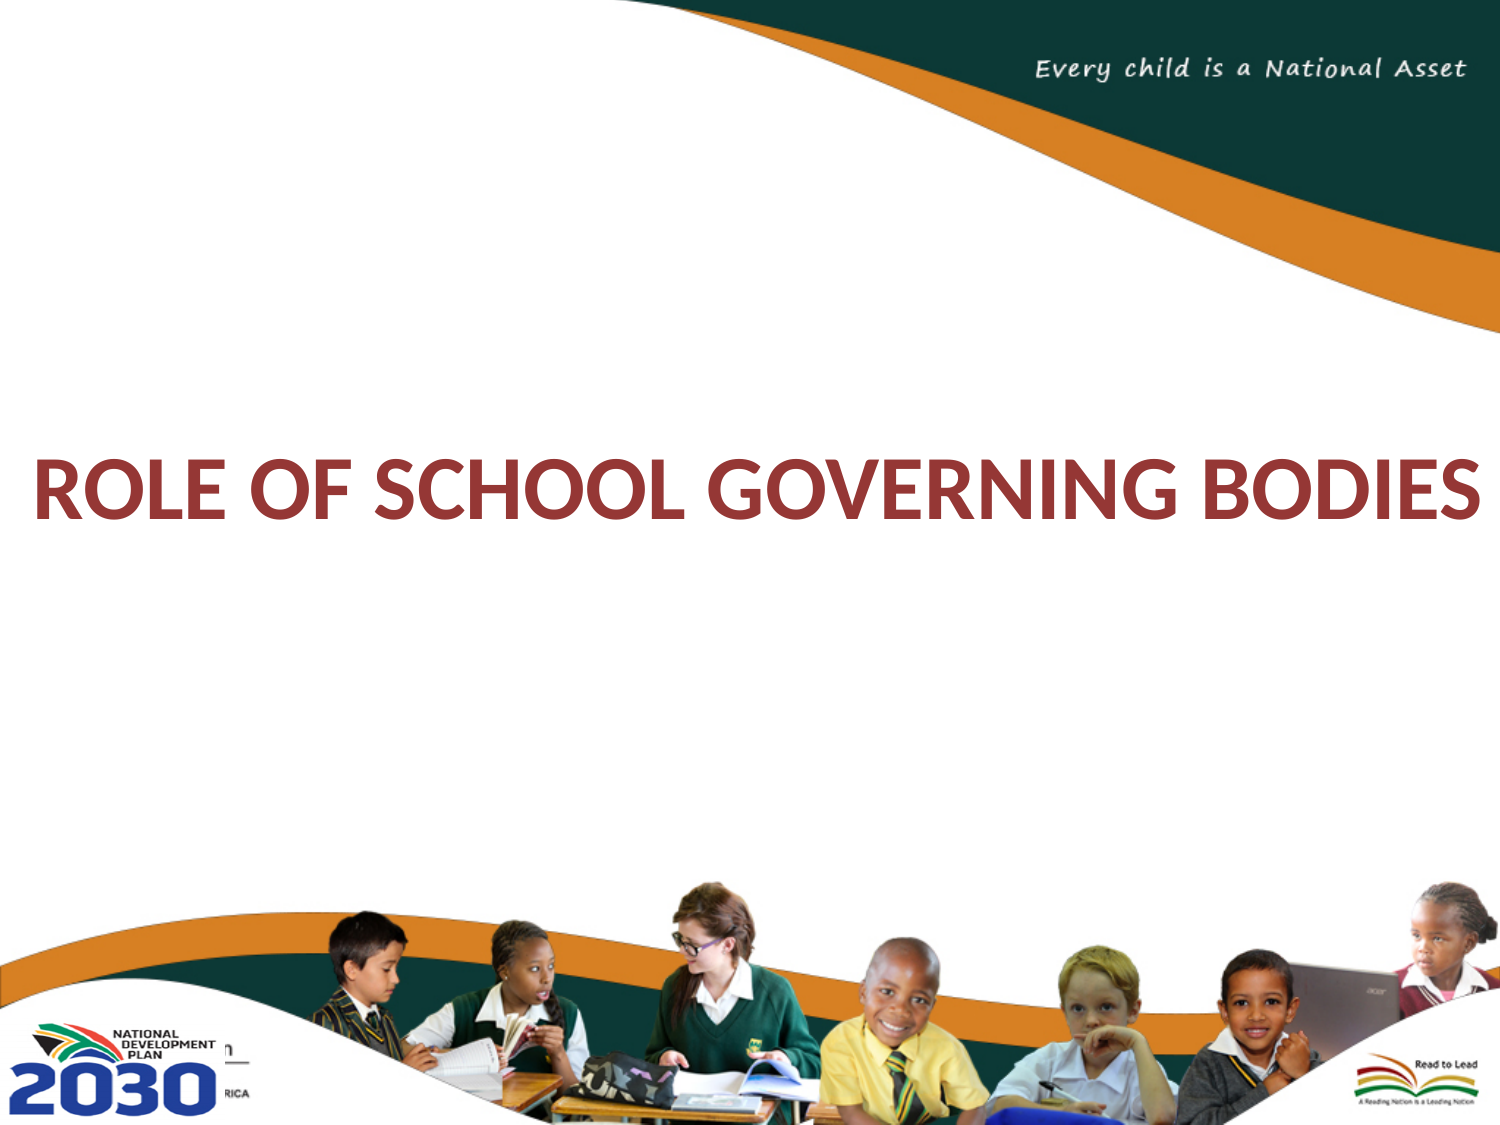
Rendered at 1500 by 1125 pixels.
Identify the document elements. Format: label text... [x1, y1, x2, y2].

title [0, 349, 1500, 568]
subtitle ROLE OF SCHOOL GOVERNING BODIES [17, 420, 1500, 693]
picture [0, 0, 1500, 349]
picture [0, 568, 1500, 1125]
